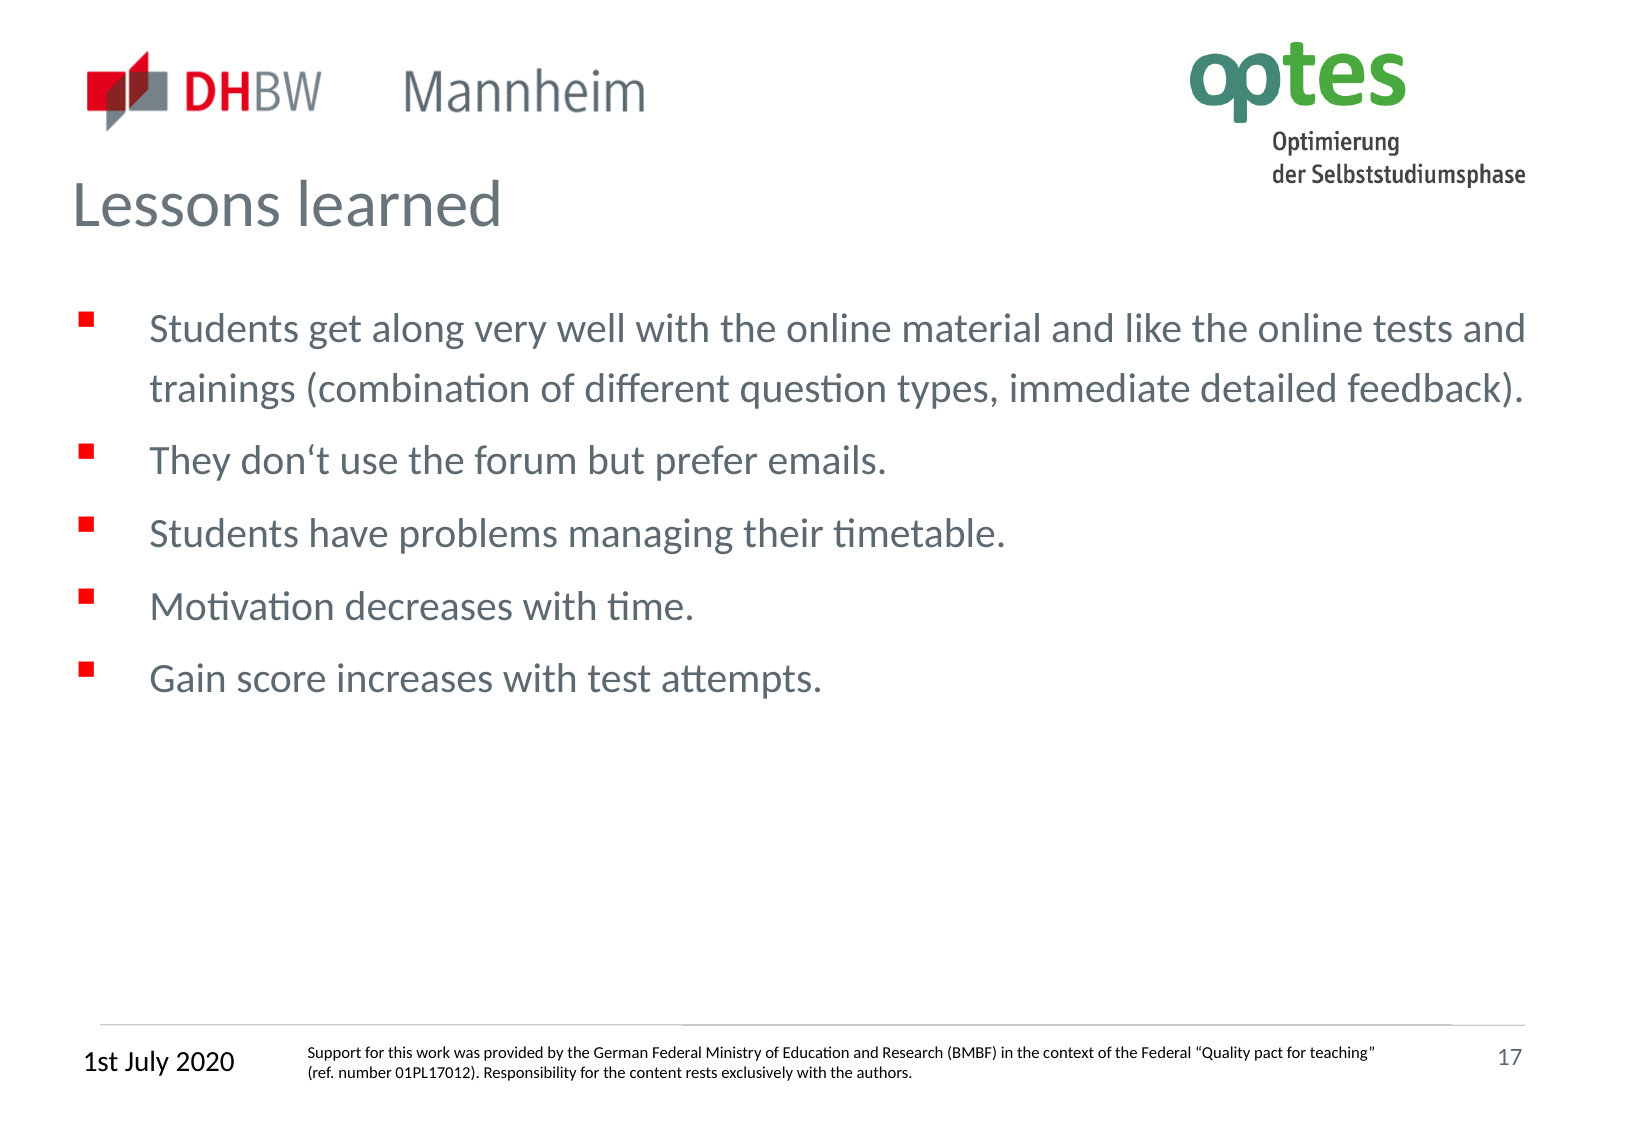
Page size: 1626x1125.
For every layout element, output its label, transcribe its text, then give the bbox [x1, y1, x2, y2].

slide_number 17 [1406, 1033, 1538, 1108]
picture [80, 42, 652, 138]
text_box Lessons learned [72, 159, 1266, 256]
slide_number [68, 1034, 287, 1111]
picture [1190, 42, 1525, 188]
text_box Students get along very well with the online material and like the online tests and trainings (combination of different question types, immediate detailed feedback). They don‘t use the forum but prefer emails. Students have problems managing their timetable. Motivation decreases with time. Gain score increases with test attempts. [74, 290, 1534, 1012]
